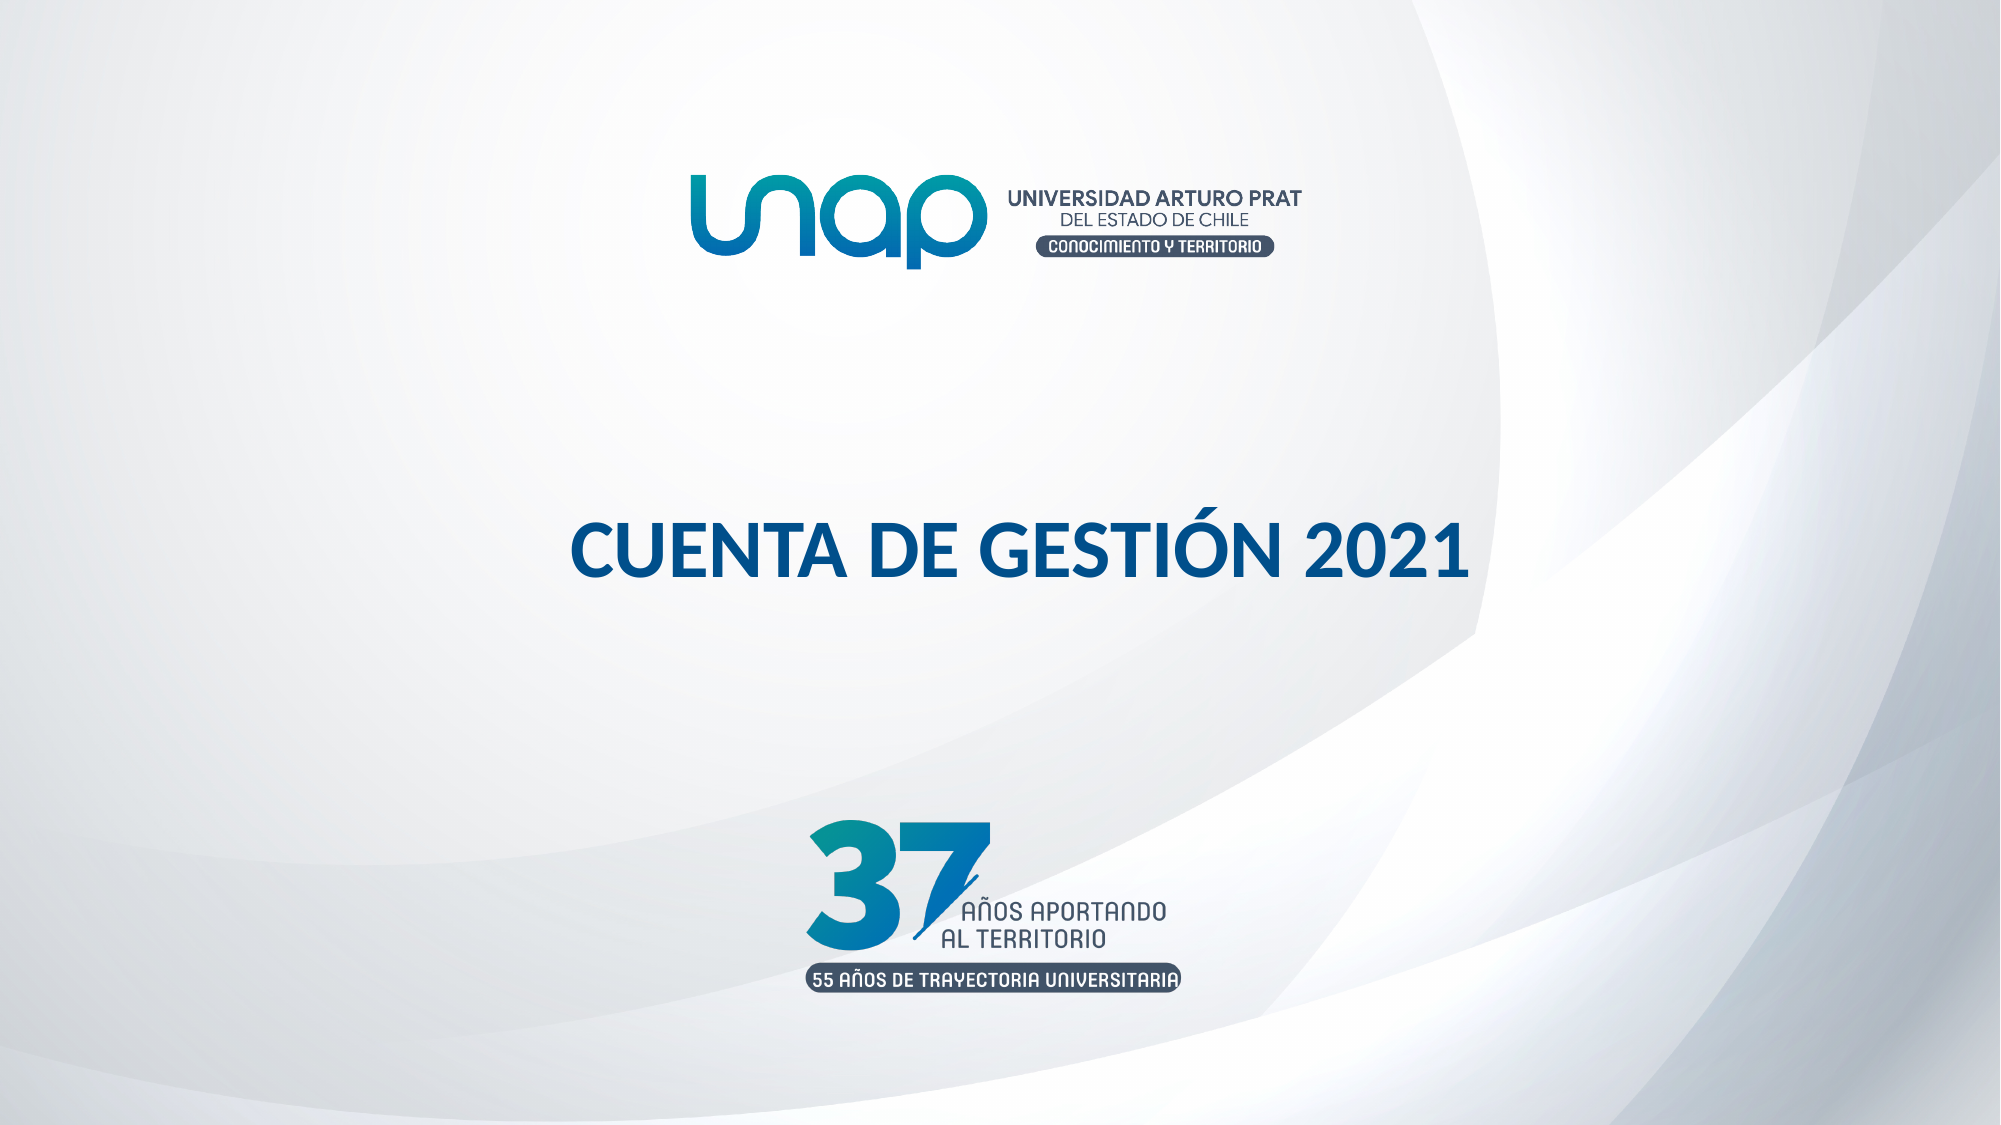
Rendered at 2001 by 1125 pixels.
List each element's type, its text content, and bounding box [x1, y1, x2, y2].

text_box CUENTA DE GESTIÓN 2021 [21, 486, 2000, 737]
picture [0, 0, 2001, 1125]
